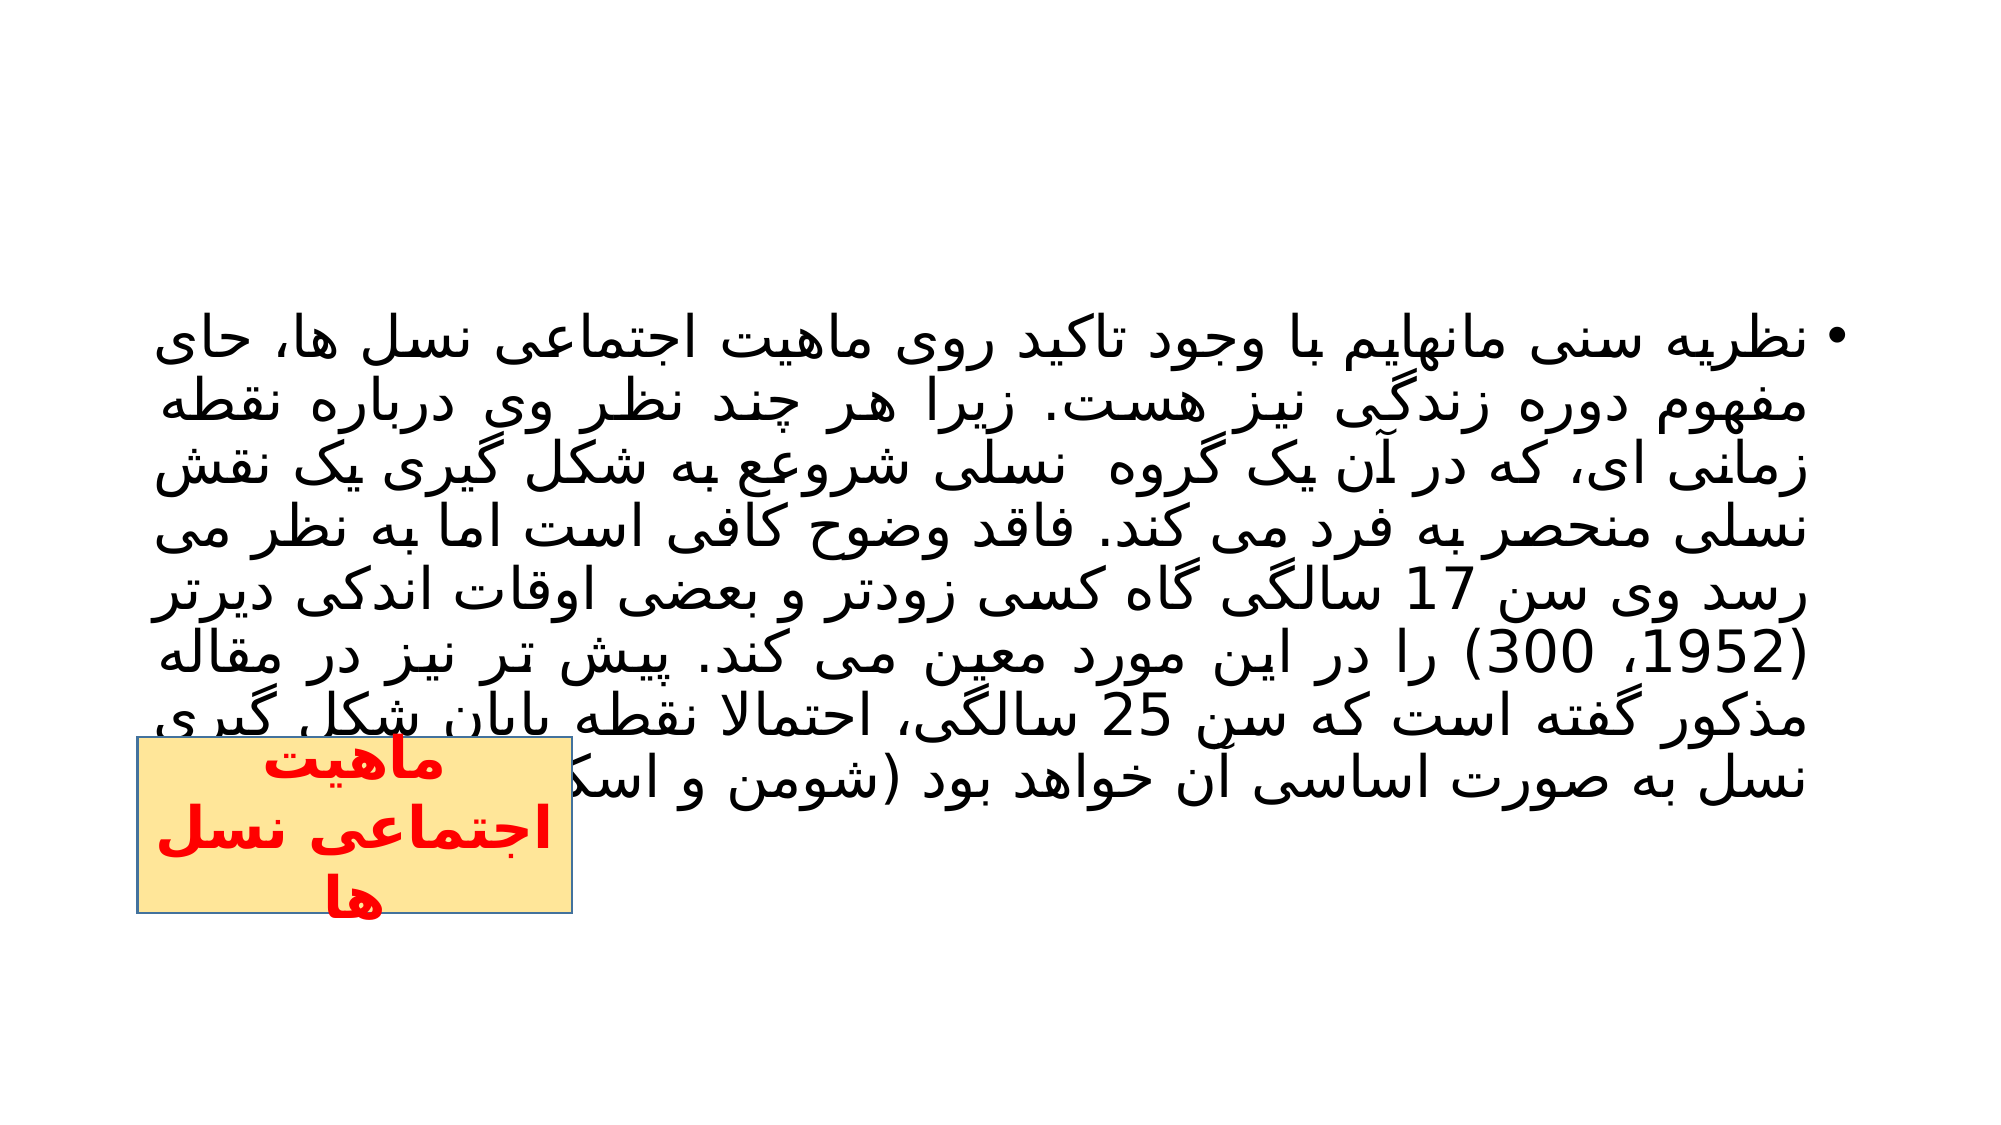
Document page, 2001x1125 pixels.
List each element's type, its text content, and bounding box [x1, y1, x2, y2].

text_box ماهیت اجتماعی نسل ها [136, 736, 573, 914]
list نظریه سنی مانهایم با وجود تاکید روی ماهیت اجتماعی نسل ها، حای مفهوم دوره زندگی نیز هست. زیرا هر چند نظر وی درباره نقطه زمانی ای، که در آن یک گروه نسلی شروعع به شکل گیری یک نقش نسلی منحصر به فرد می کند. فاقد وضوح کافی است اما به نظر می رسد وی سن 17 سالگی گاه کسی زودتر و بعضی اوقات اندکی دیرتر (1952، 300) را در این مورد معین می کند. پیش تر نیز در مقاله مذکور گفته است که سن 25 سالگی، احتمالا نقطه پایان شکل گیری نسل به صورت اساسی آن خواهد بود (شومن و اسکات، همان 361) [137, 299, 1863, 1014]
